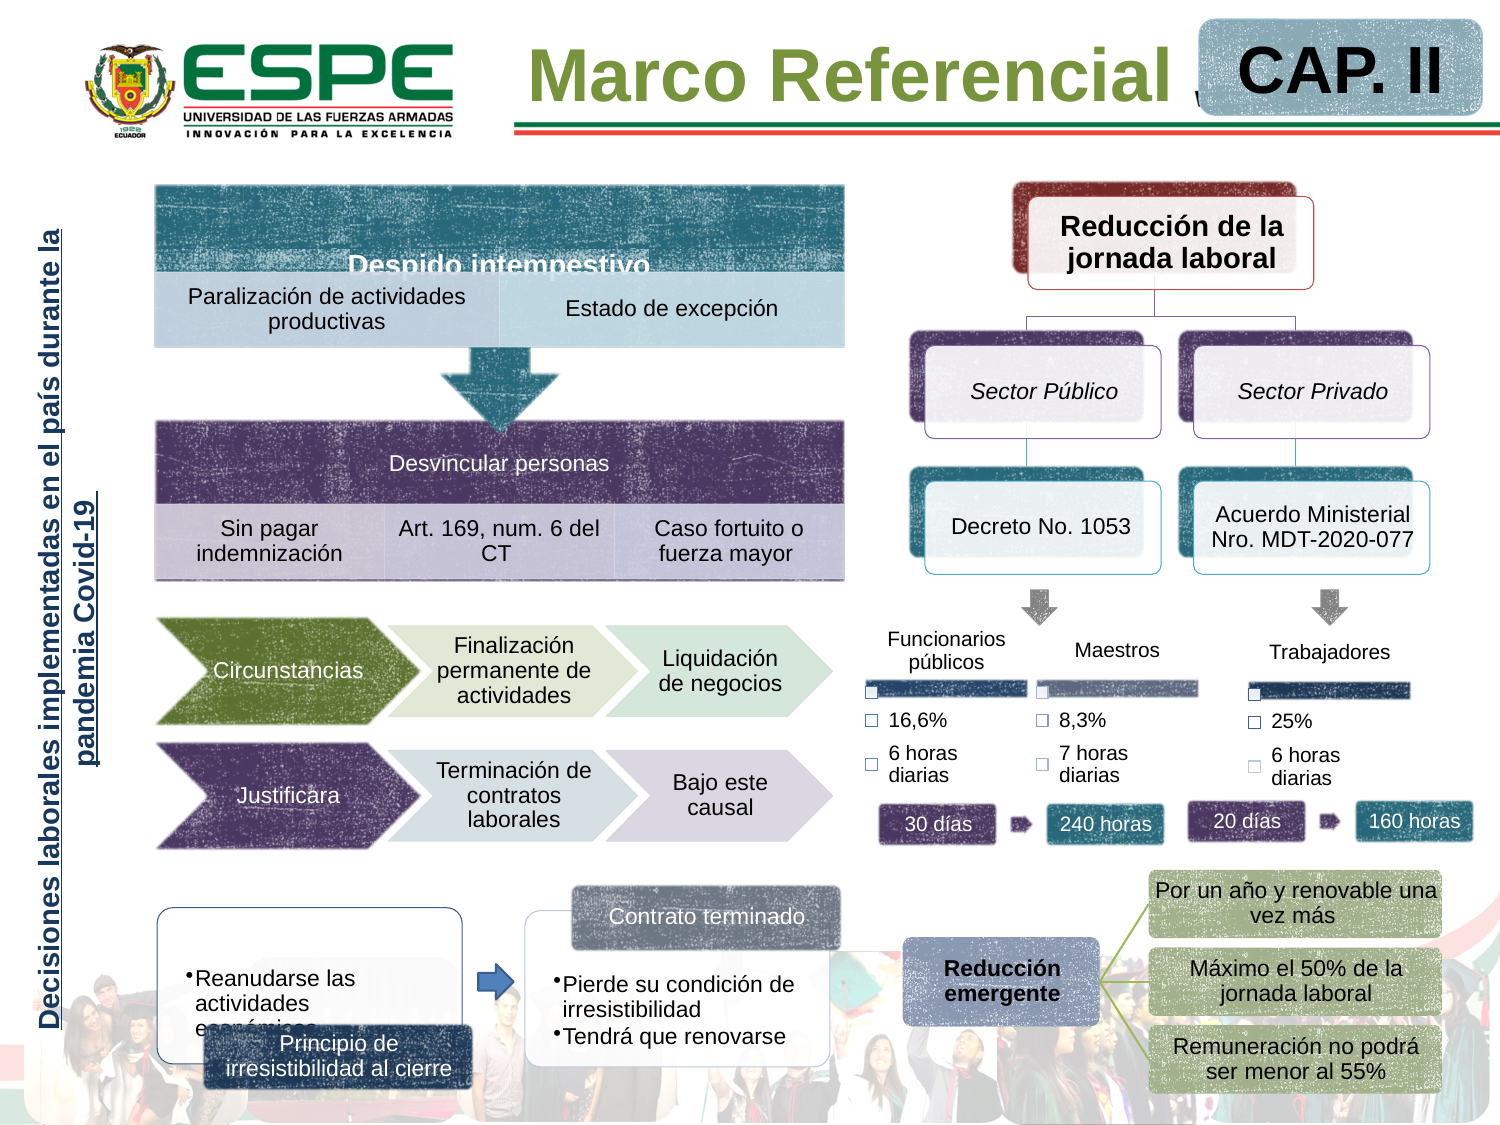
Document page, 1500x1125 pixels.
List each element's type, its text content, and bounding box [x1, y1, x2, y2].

text_box Decisiones laborales implementadas en el país durante la pandemia Covid-19 [22, 211, 154, 841]
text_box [868, 197, 1472, 573]
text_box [156, 187, 843, 593]
text_box [1021, 589, 1058, 626]
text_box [1251, 638, 1409, 790]
text_box [1311, 589, 1349, 626]
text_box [153, 481, 833, 841]
picture [0, 0, 1500, 1125]
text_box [0, 842, 1007, 1125]
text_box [1189, 802, 1472, 841]
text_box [868, 637, 1197, 789]
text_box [876, 871, 1470, 1093]
text_box CAP. II [1198, 18, 1483, 116]
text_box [880, 805, 1163, 845]
text_box Marco Referencial [135, 19, 1500, 124]
